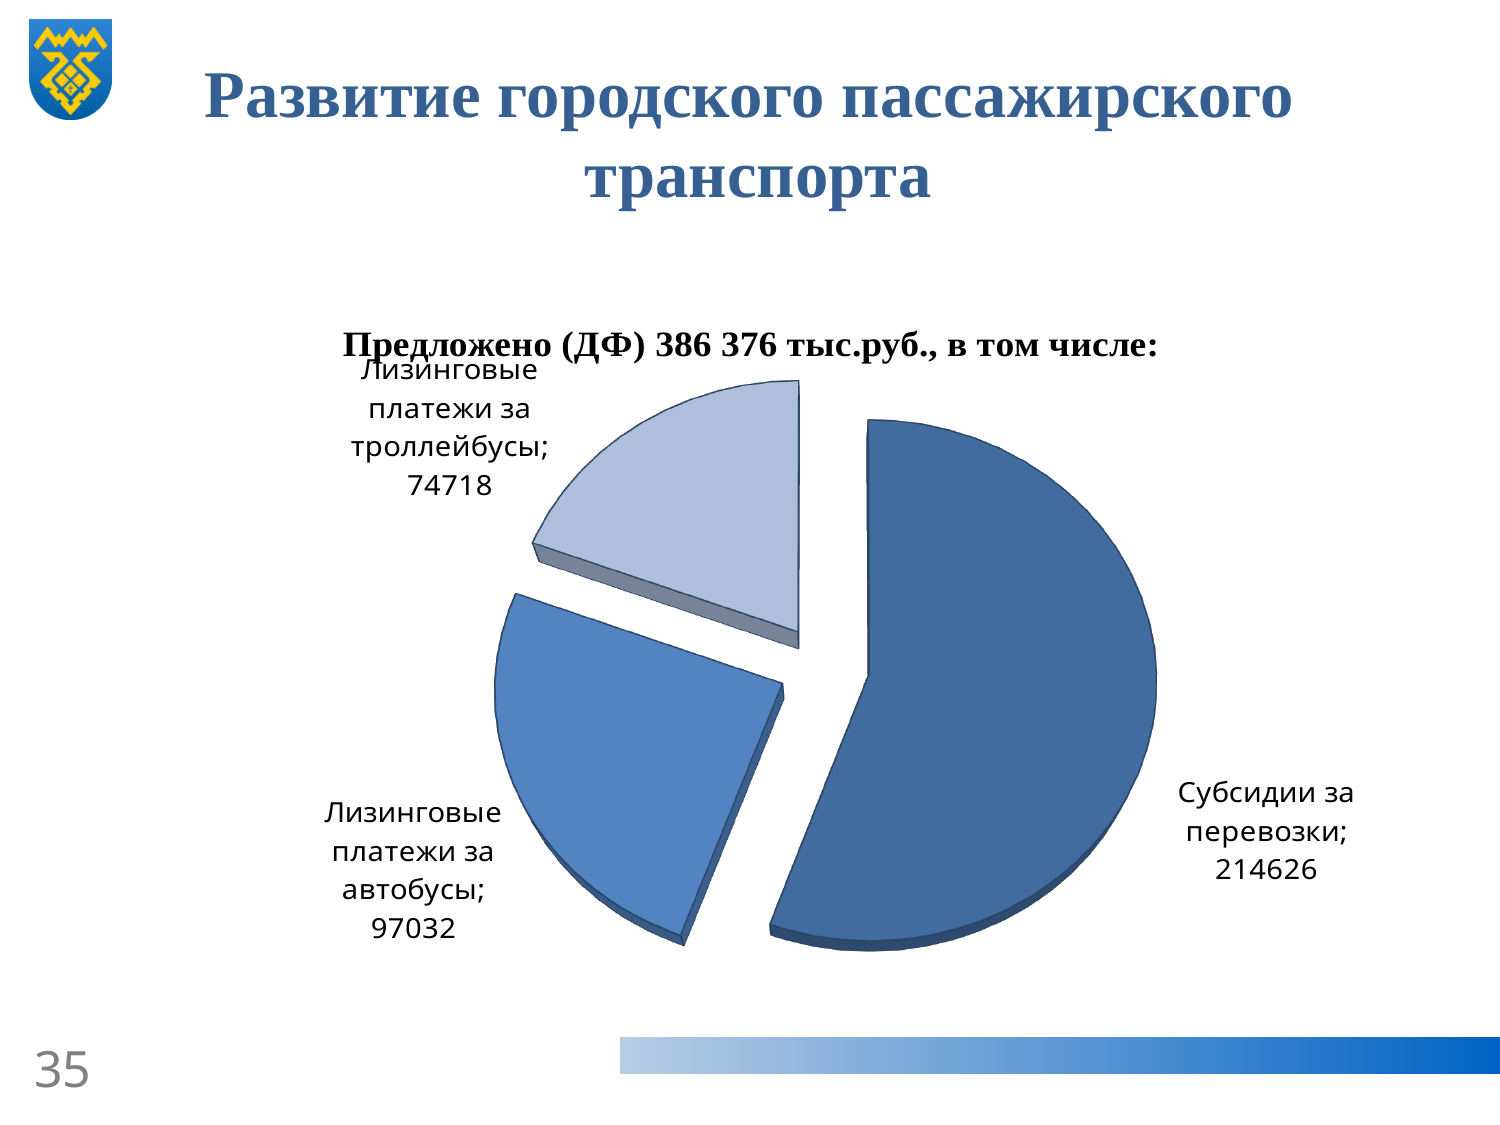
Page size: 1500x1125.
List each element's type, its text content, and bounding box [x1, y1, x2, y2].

text_box [620, 1037, 1500, 1074]
text_box Развитие городского пассажирского транспорта [0, 42, 1500, 220]
chart [187, 269, 1372, 987]
text_box 35 [19, 1029, 112, 1105]
picture [29, 18, 112, 120]
